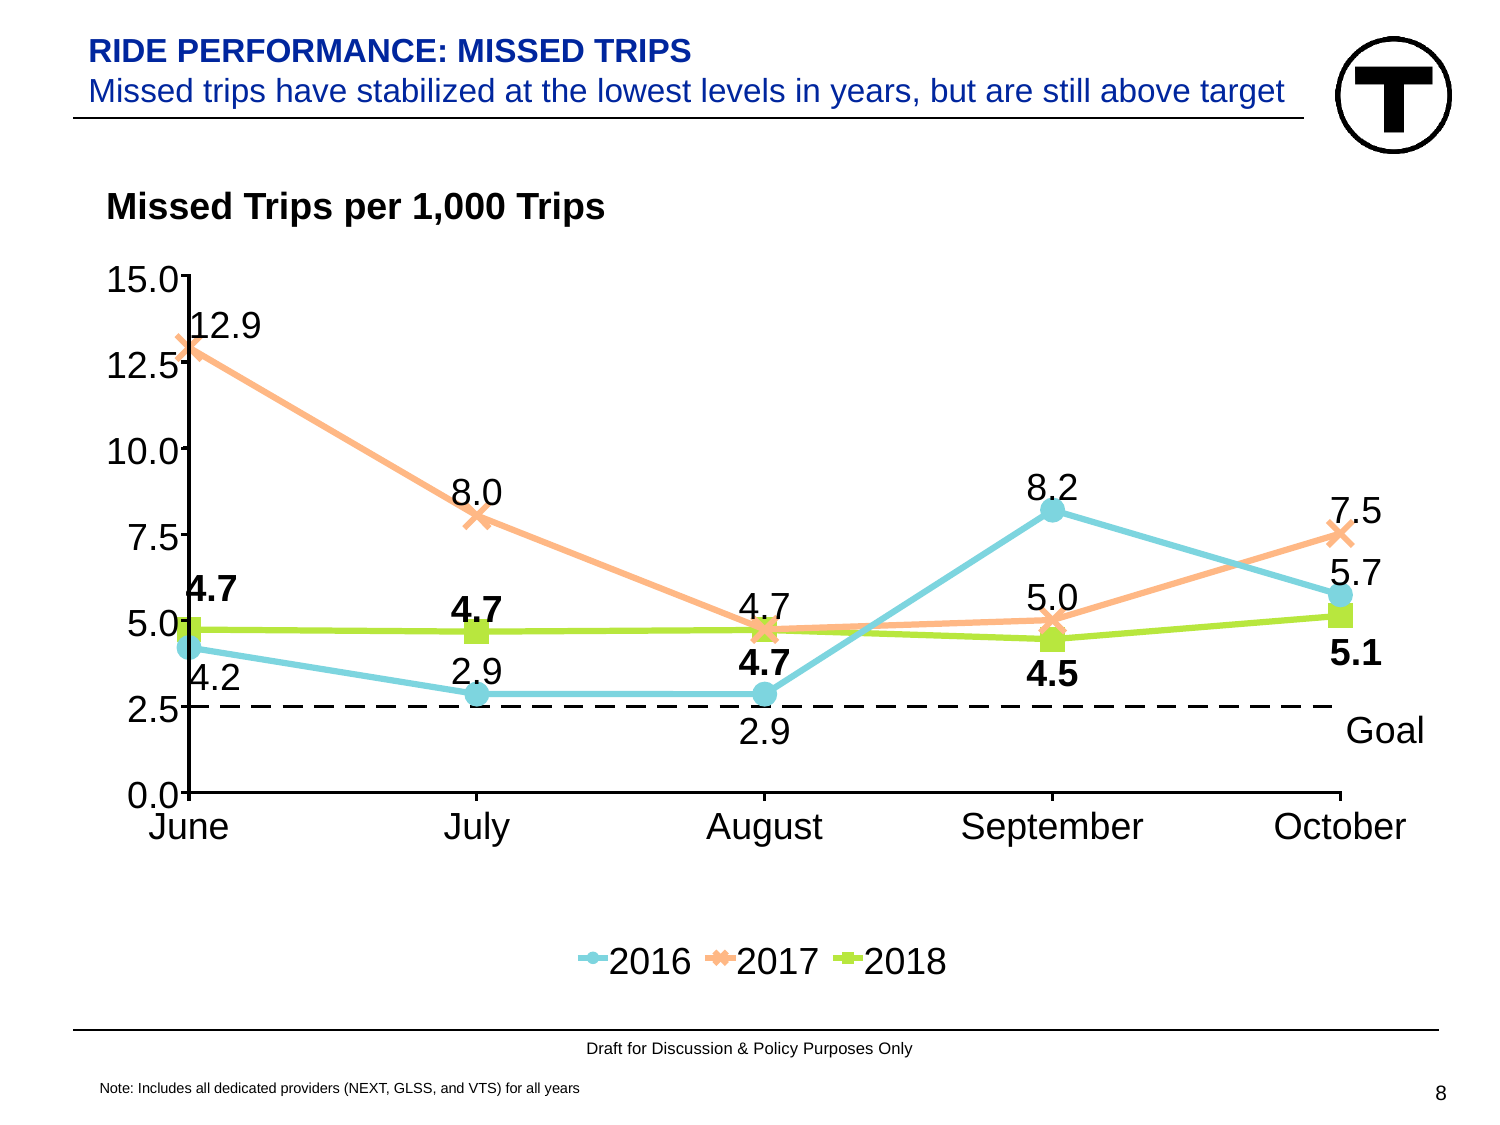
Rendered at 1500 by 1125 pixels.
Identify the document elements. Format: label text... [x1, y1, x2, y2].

picture [1335, 36, 1452, 154]
text_box [23, 135, 1439, 1003]
title RIDE PERFORMANCE: MISSED TRIPS Missed trips have stabilized at the lowest levels in years, but are still above target [73, 40, 1346, 117]
text_box Note: Includes all dedicated providers (NEXT, GLSS, and VTS) for all years [73, 1062, 1438, 1104]
